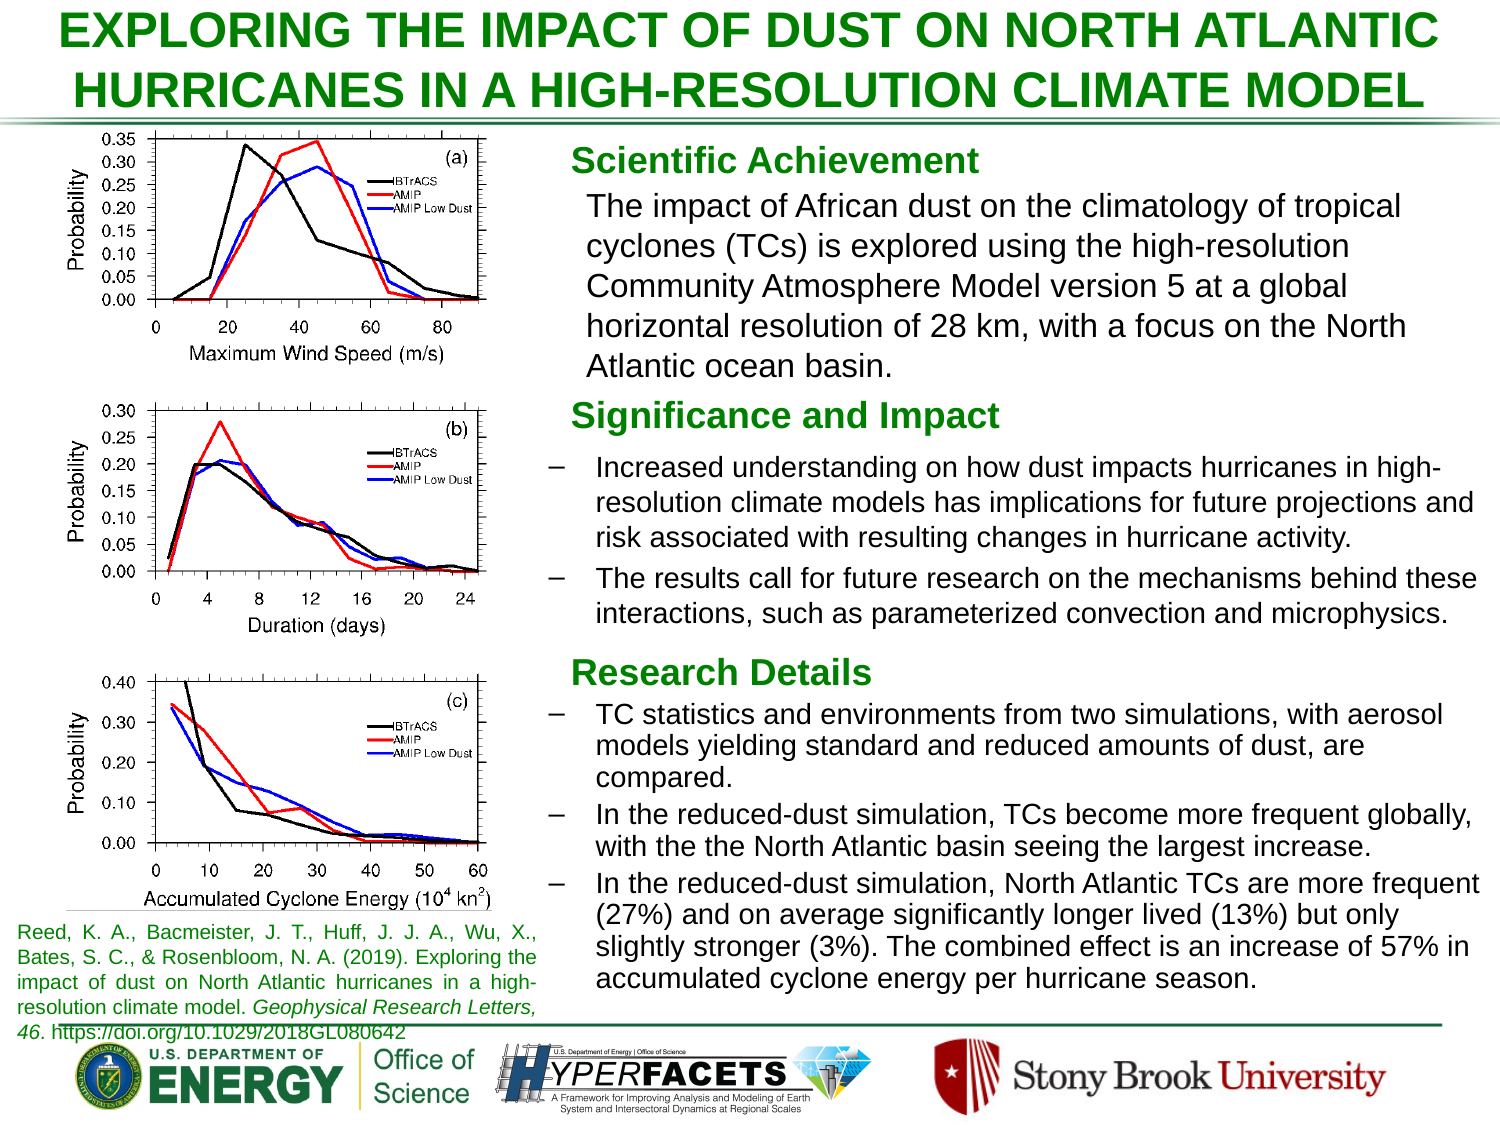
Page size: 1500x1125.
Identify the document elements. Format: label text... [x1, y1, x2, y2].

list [62, 128, 492, 912]
list Reed, K. A., Bacmeister, J. T., Huff, J. J. A., Wu, X., Bates, S. C., & Rosenbloom, N. A. (2019). Exploring the impact of dust on North Atlantic hurricanes in a high-resolution climate model. Geophysical Research Letters, 46. https://doi.org/10.1029/2018GL080642 [2, 911, 533, 1024]
text_box Increased understanding on how dust impacts hurricanes in high-resolution climate models has implications for future projections and risk associated with resulting changes in hurricane activity. The results call for future research on the mechanisms behind these interactions, such as parameterized convection and microphysics. [533, 399, 1496, 734]
picture [0, 0, 1500, 1125]
title Exploring the Impact of Dust on North Atlantic Hurricanes in a High-Resolution Climate Model [25, 0, 1473, 116]
list TC statistics and environments from two simulations, with aerosol models yielding standard and reduced amounts of dust, are compared. In the reduced-dust simulation, TCs become more frequent globally, with the the North Atlantic basin seeing the largest increase. In the reduced-dust simulation, North Atlantic TCs are more frequent (27%) and on average significantly longer lived (13%) but only slightly stronger (3%). The combined effect is an increase of 57% in accumulated cyclone energy per hurricane season. [533, 691, 1500, 1025]
list The impact of African dust on the climatology of tropical cyclones (TCs) is explored using the high-resolution Community Atmosphere Model version 5 at a global horizontal resolution of 28 km, with a focus on the North Atlantic ocean basin. [533, 176, 1496, 395]
